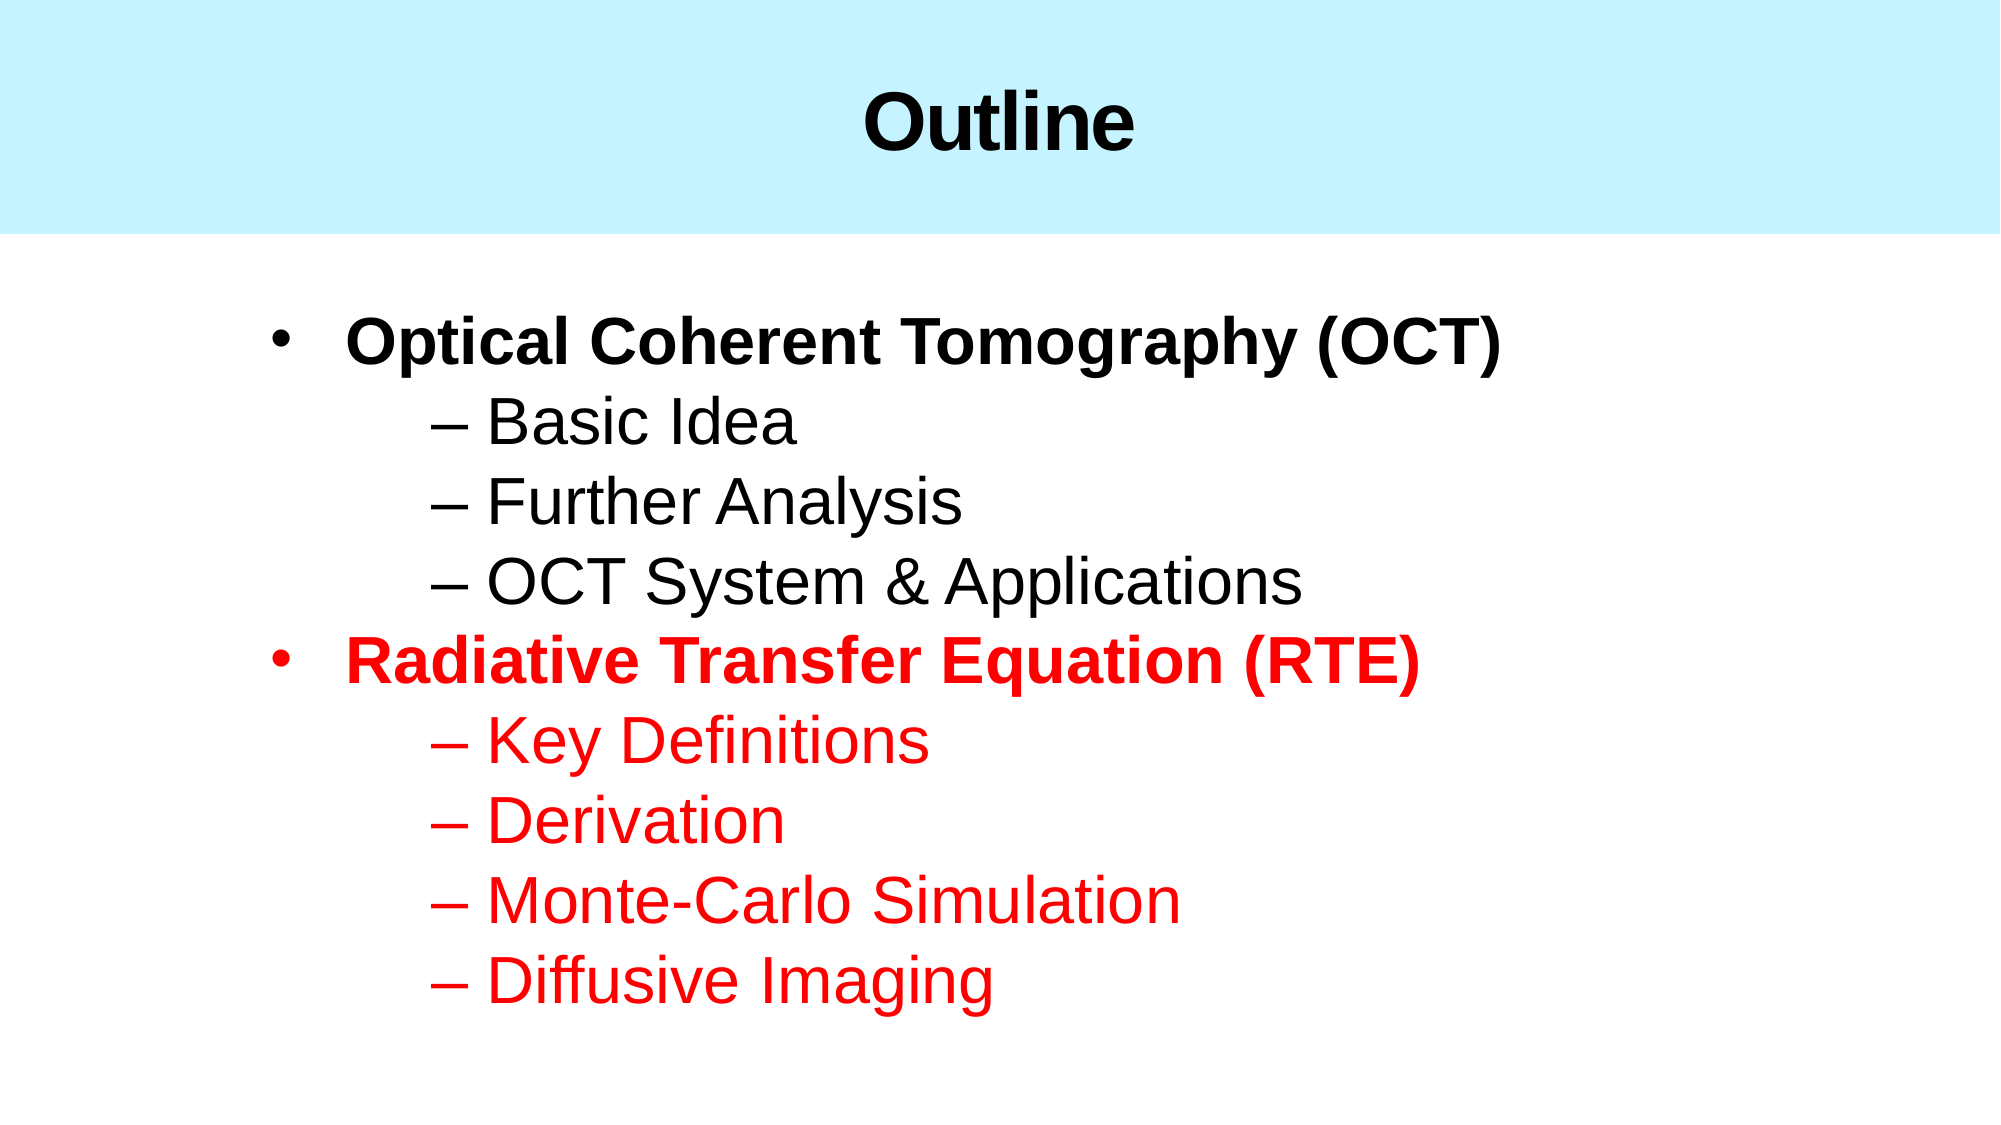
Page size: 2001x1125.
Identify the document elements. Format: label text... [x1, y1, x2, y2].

list Optical Coherent Tomography (OCT) – Basic Idea – Further Analysis – OCT System & Applications Radiative Transfer Equation (RTE) – Key Definitions – Derivation – Monte-Carlo Simulation – Diffusive Imaging [255, 290, 1745, 1033]
title Outline [0, 0, 2000, 234]
